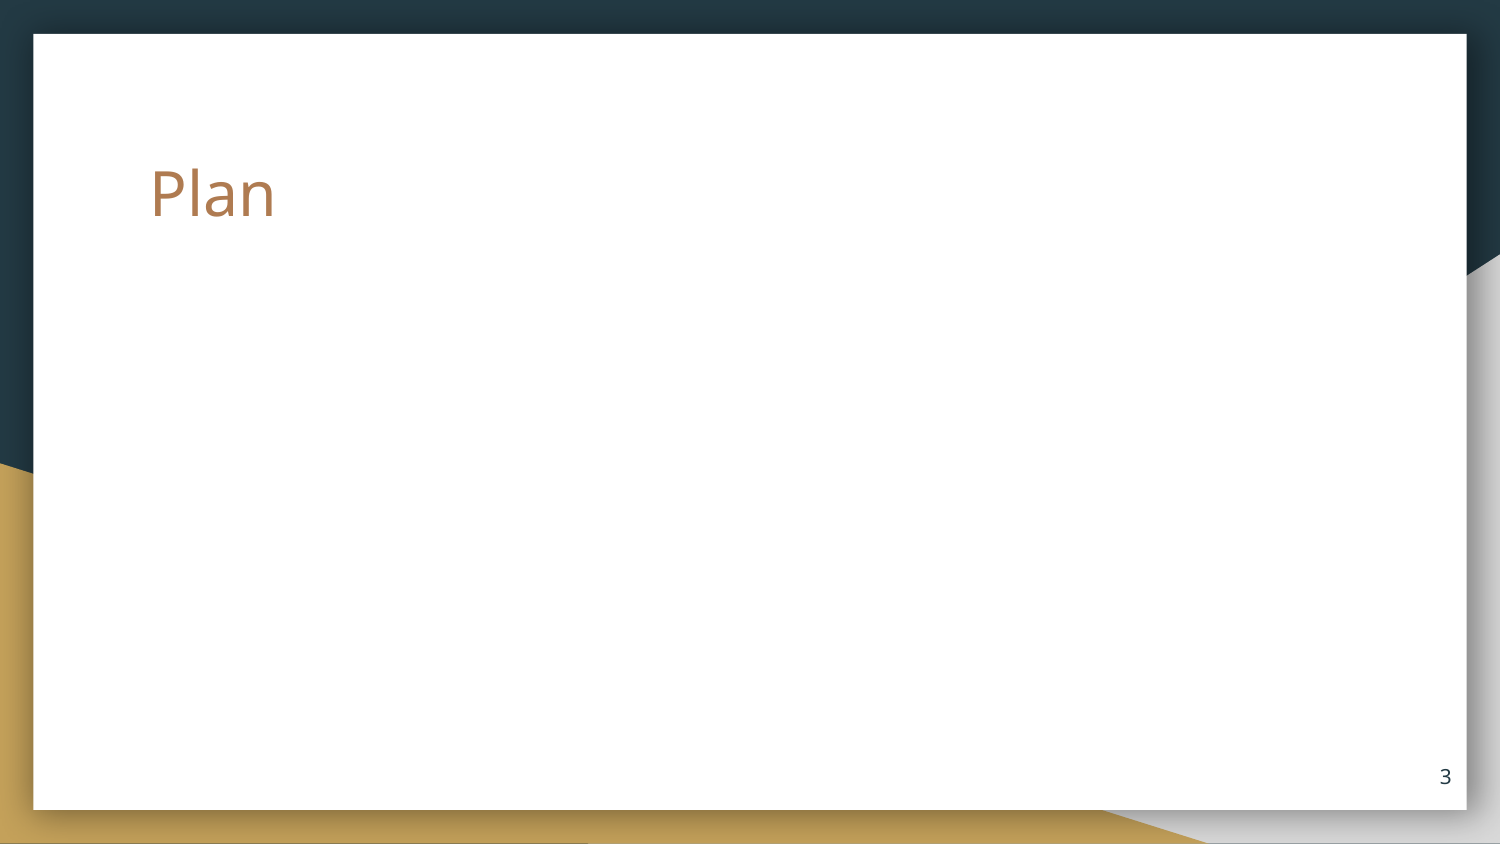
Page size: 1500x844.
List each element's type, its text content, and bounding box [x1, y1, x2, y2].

title Plan [134, 138, 1366, 296]
slide_number ‹#› [1376, 745, 1467, 810]
